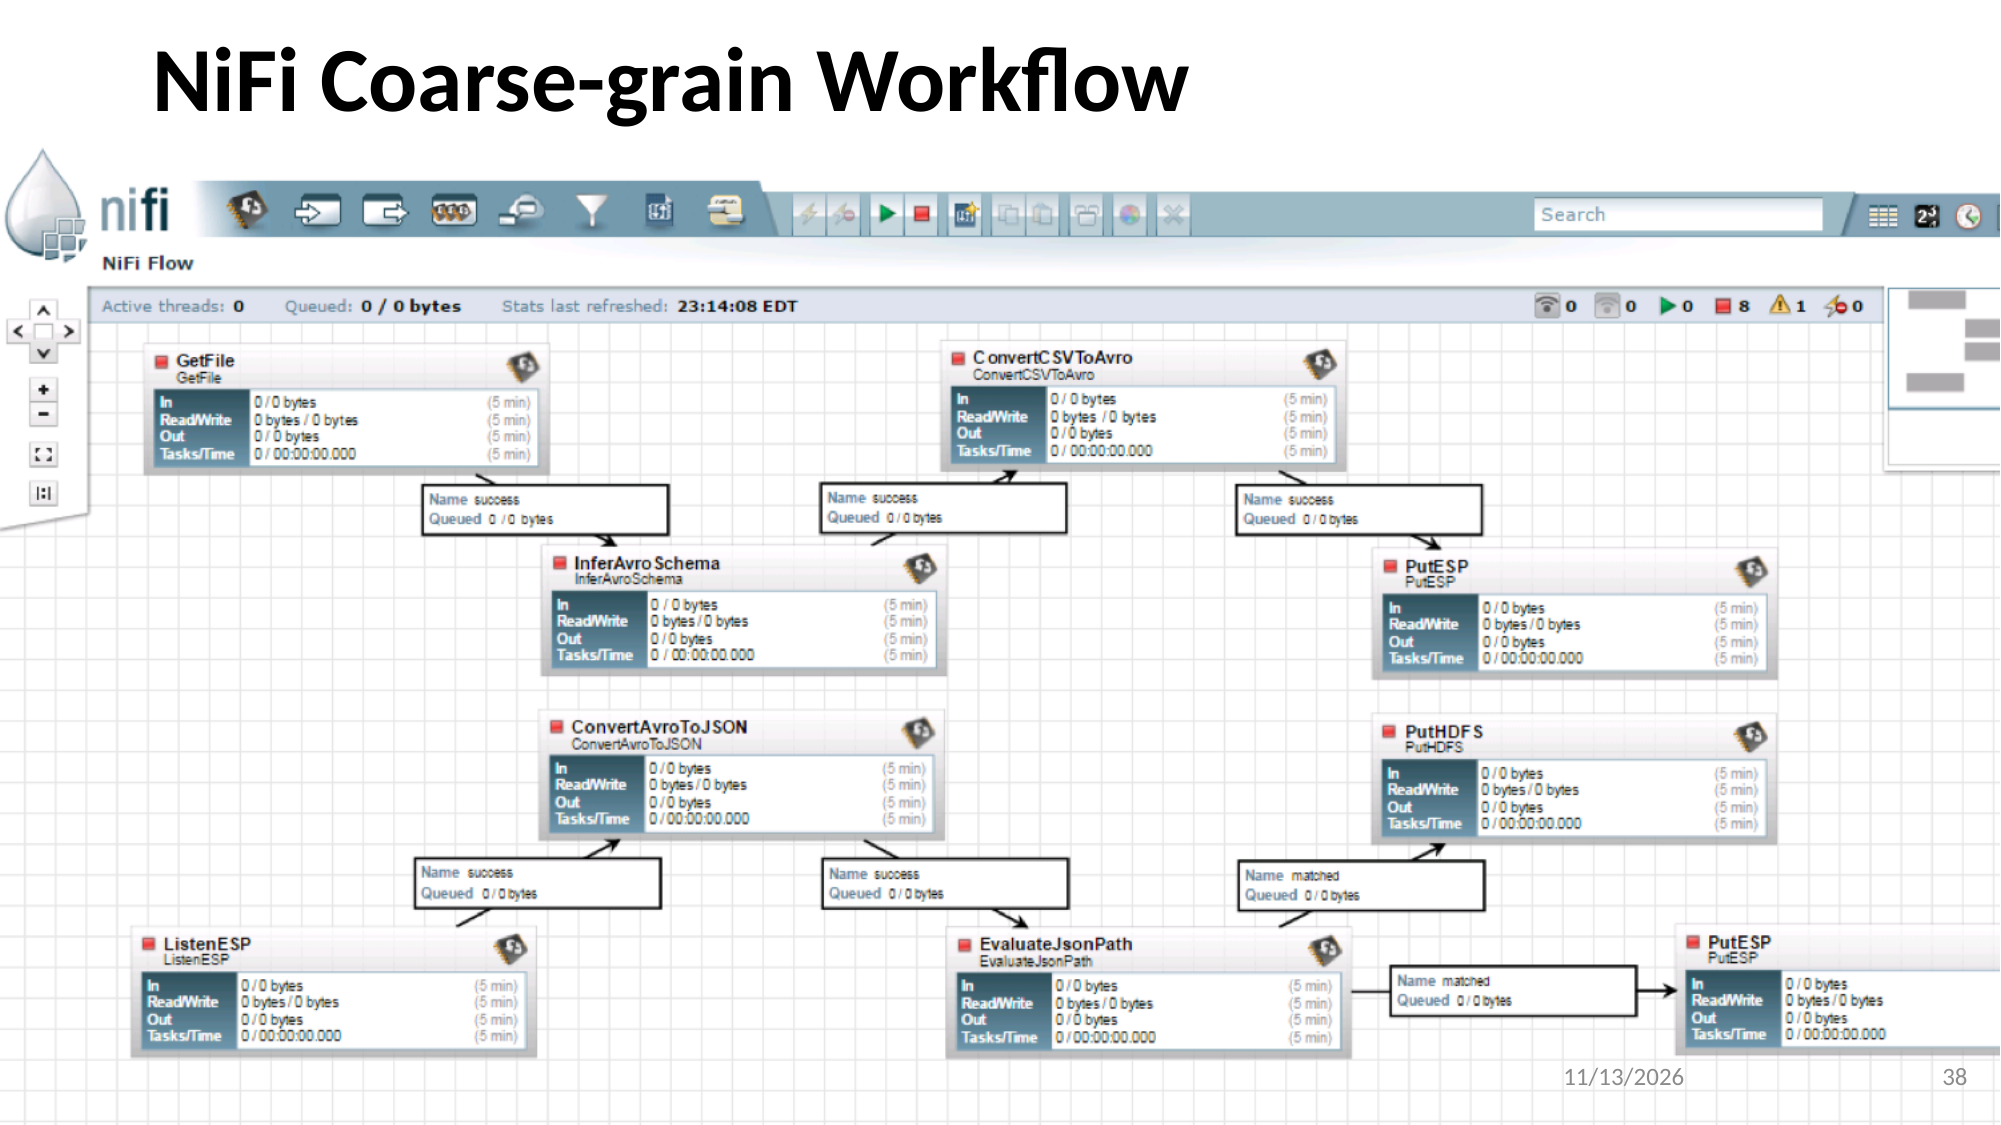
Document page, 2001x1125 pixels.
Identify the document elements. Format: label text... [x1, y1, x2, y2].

title NiFi Coarse-grain Workflow [137, 0, 1863, 137]
picture [0, 137, 2000, 1125]
